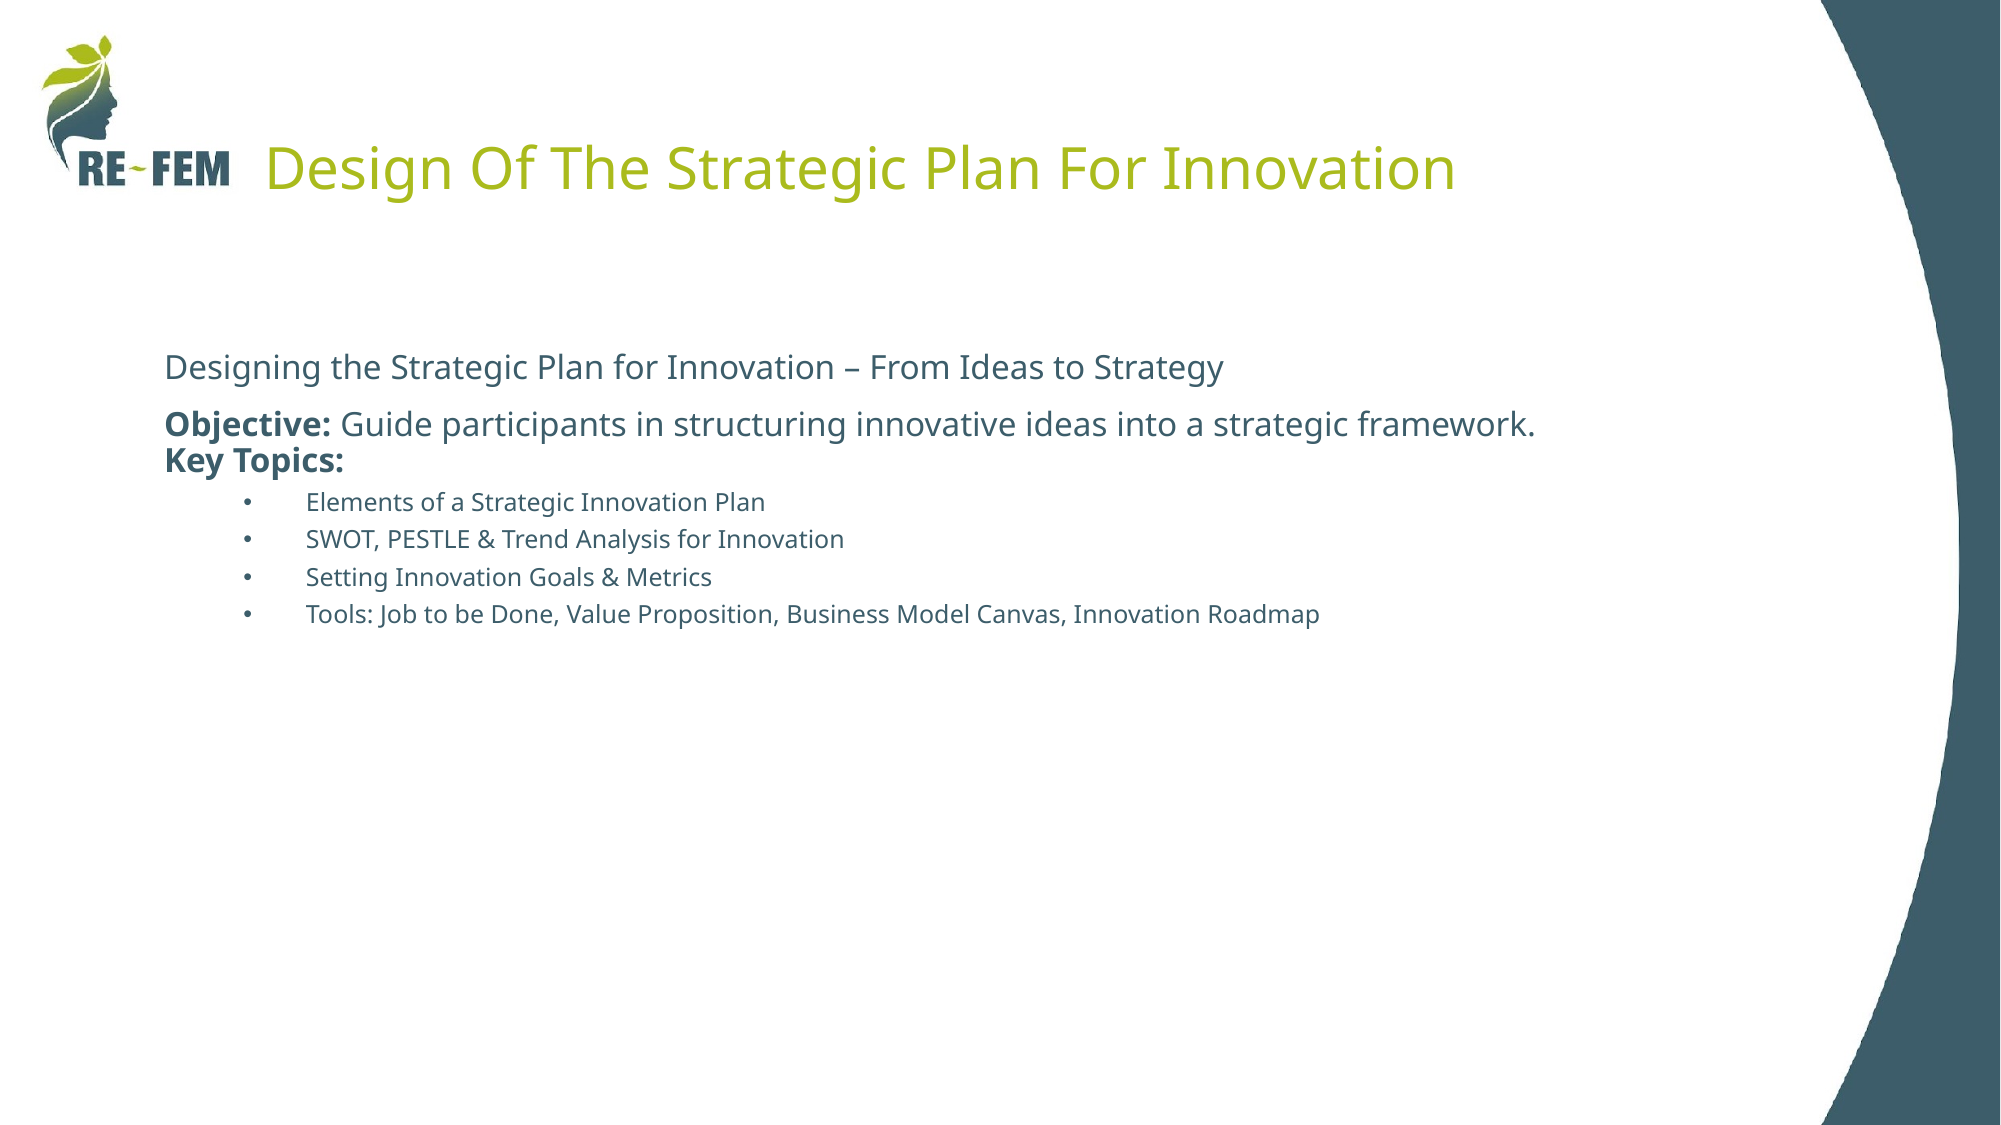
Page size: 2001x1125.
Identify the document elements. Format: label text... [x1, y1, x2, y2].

title Design Of The Strategic Plan For Innovation [249, 131, 1694, 214]
list Designing the Strategic Plan for Innovation – From Ideas to Strategy Objective: Guide participants in structuring innovative ideas into a strategic framework. Key Topics: Elements of a Strategic Innovation Plan SWOT, PESTLE & Trend Analysis for Innovation Setting Innovation Goals & Metrics Tools: Job to be Done, Value Proposition, Business Model Canvas, Innovation Roadmap [140, 343, 1694, 767]
picture [0, 0, 2001, 1125]
